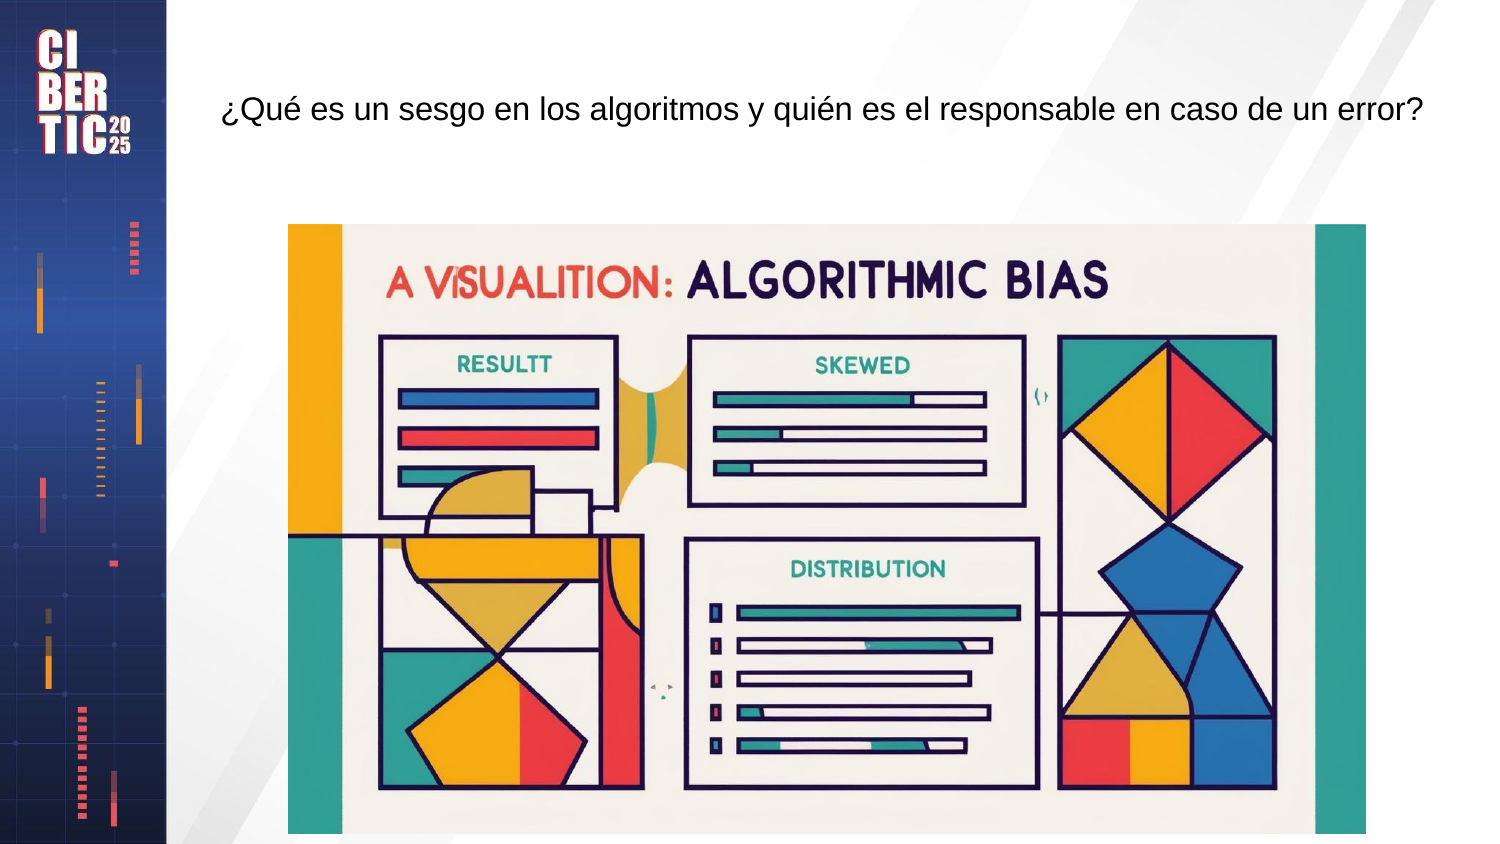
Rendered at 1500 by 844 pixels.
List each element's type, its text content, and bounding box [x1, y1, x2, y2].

picture [0, 0, 1500, 844]
title ¿Qué es un sesgo en los algoritmos y quién es el responsable en caso de un error? [205, 72, 1449, 167]
